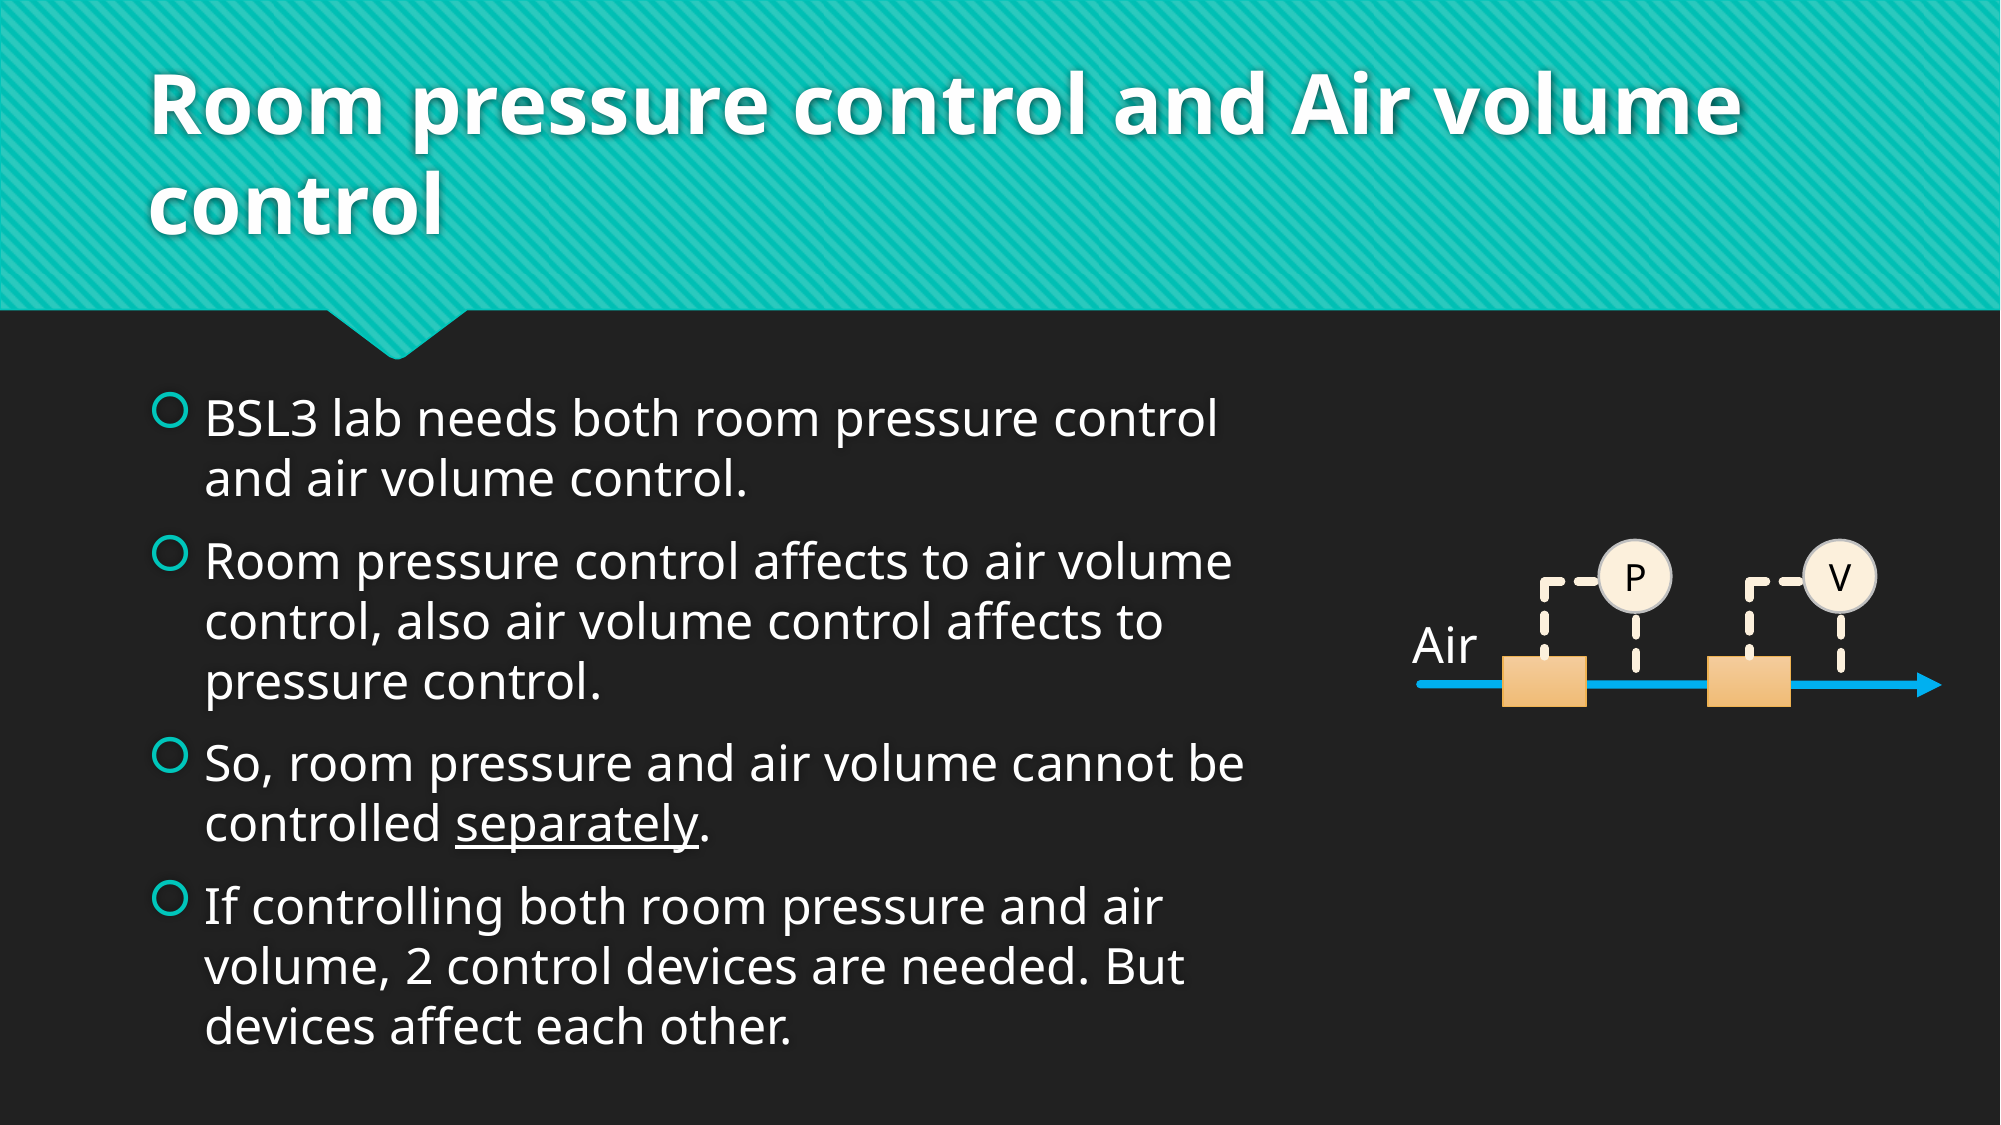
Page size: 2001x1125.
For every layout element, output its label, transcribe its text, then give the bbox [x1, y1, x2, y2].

text_box [1707, 686, 1791, 707]
text_box Air [1384, 605, 1507, 681]
text_box V [1802, 538, 1878, 614]
text_box [1502, 686, 1587, 707]
text_box P [1597, 538, 1673, 614]
list BSL3 lab needs both room pressure control and air volume control. Room pressure control affects to air volume control, also air volume control affects to pressure control. So, room pressure and air volume cannot be controlled separately. If controlling both room pressure and air volume, 2 control devices are needed. But devices affect each other. [132, 315, 1309, 1125]
text_box [1502, 656, 1587, 683]
title Room pressure control and Air volume control [132, 56, 1868, 259]
text_box [1707, 656, 1791, 683]
